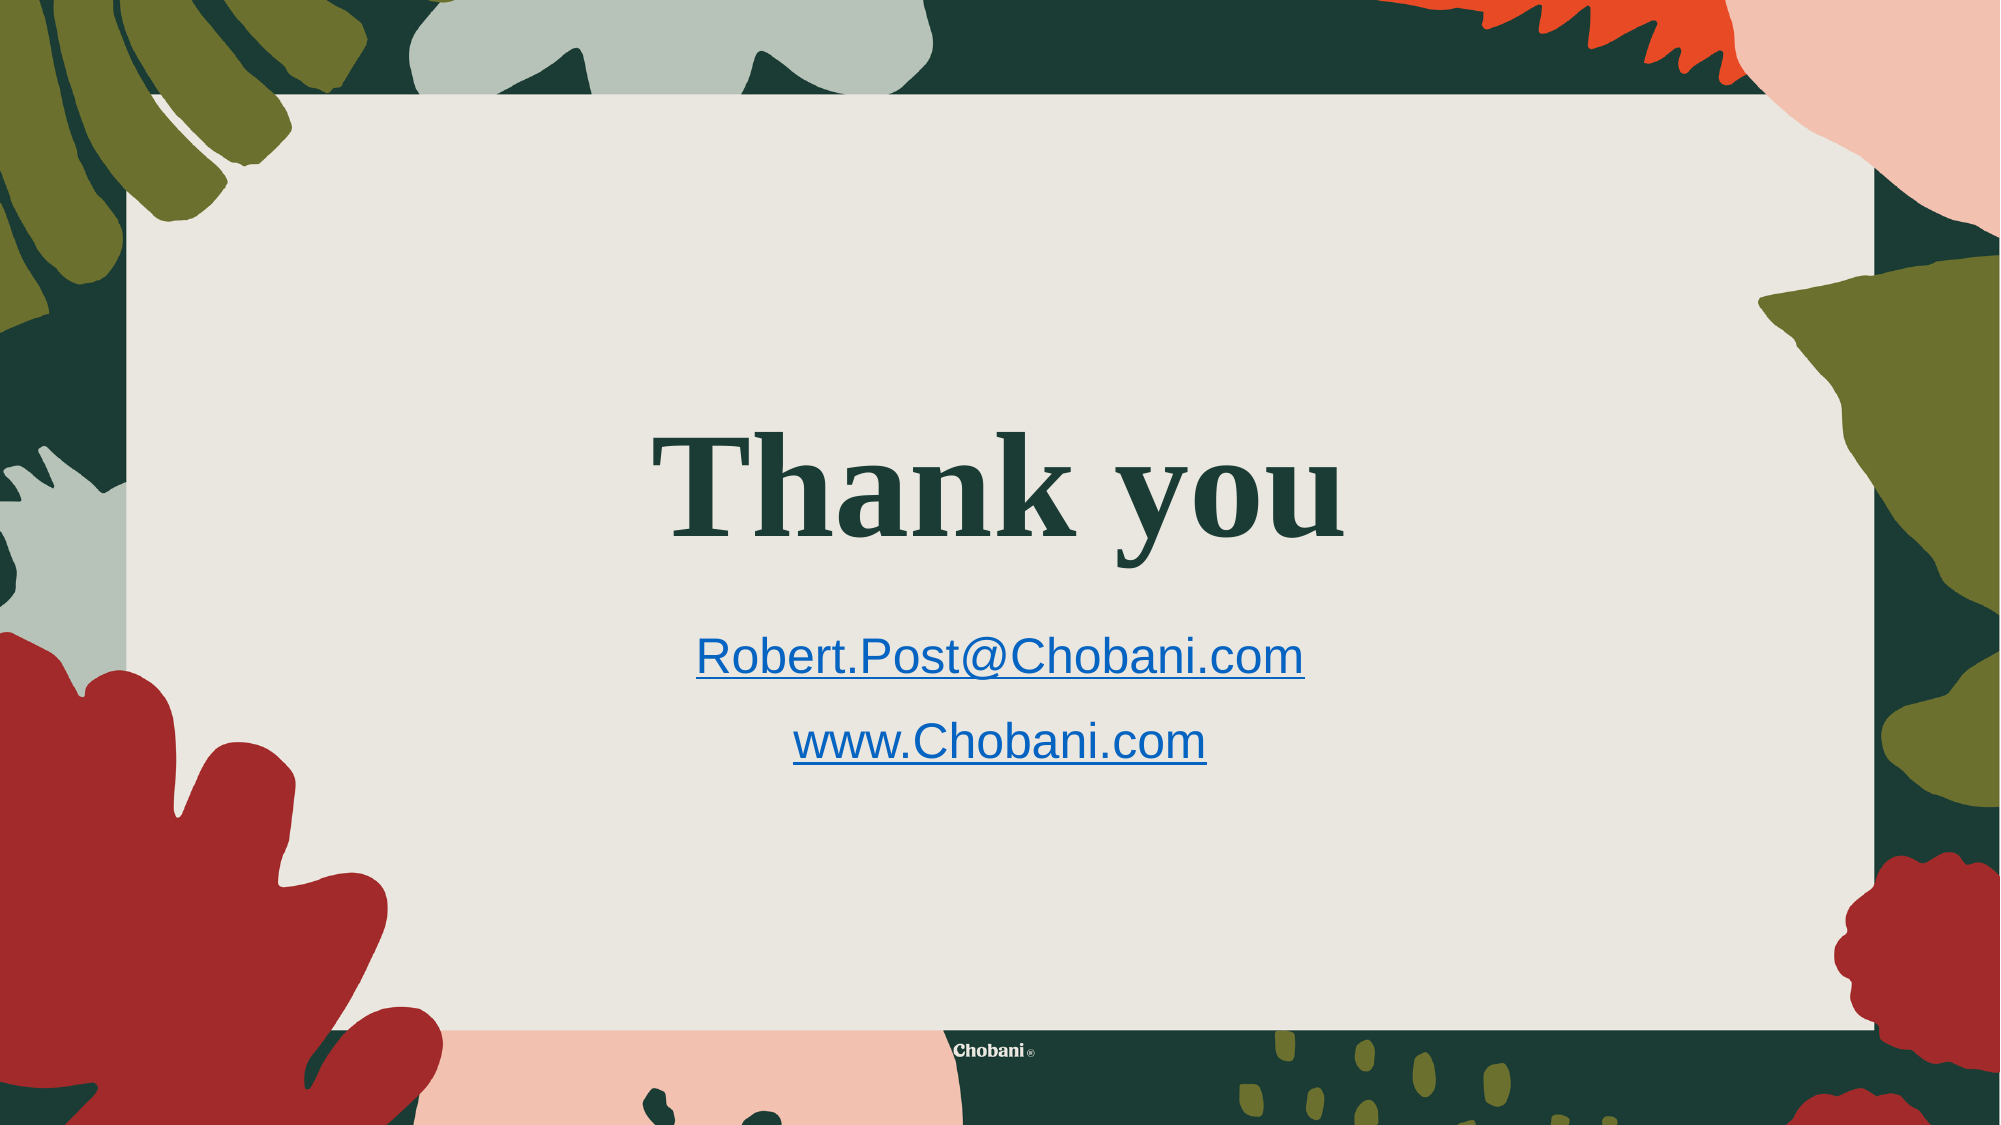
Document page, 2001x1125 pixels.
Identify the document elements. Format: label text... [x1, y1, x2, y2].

text_box Robert.Post@Chobani.com www.Chobani.com [500, 616, 1500, 777]
picture [0, 0, 2000, 1125]
title Thank you [242, 367, 1758, 585]
